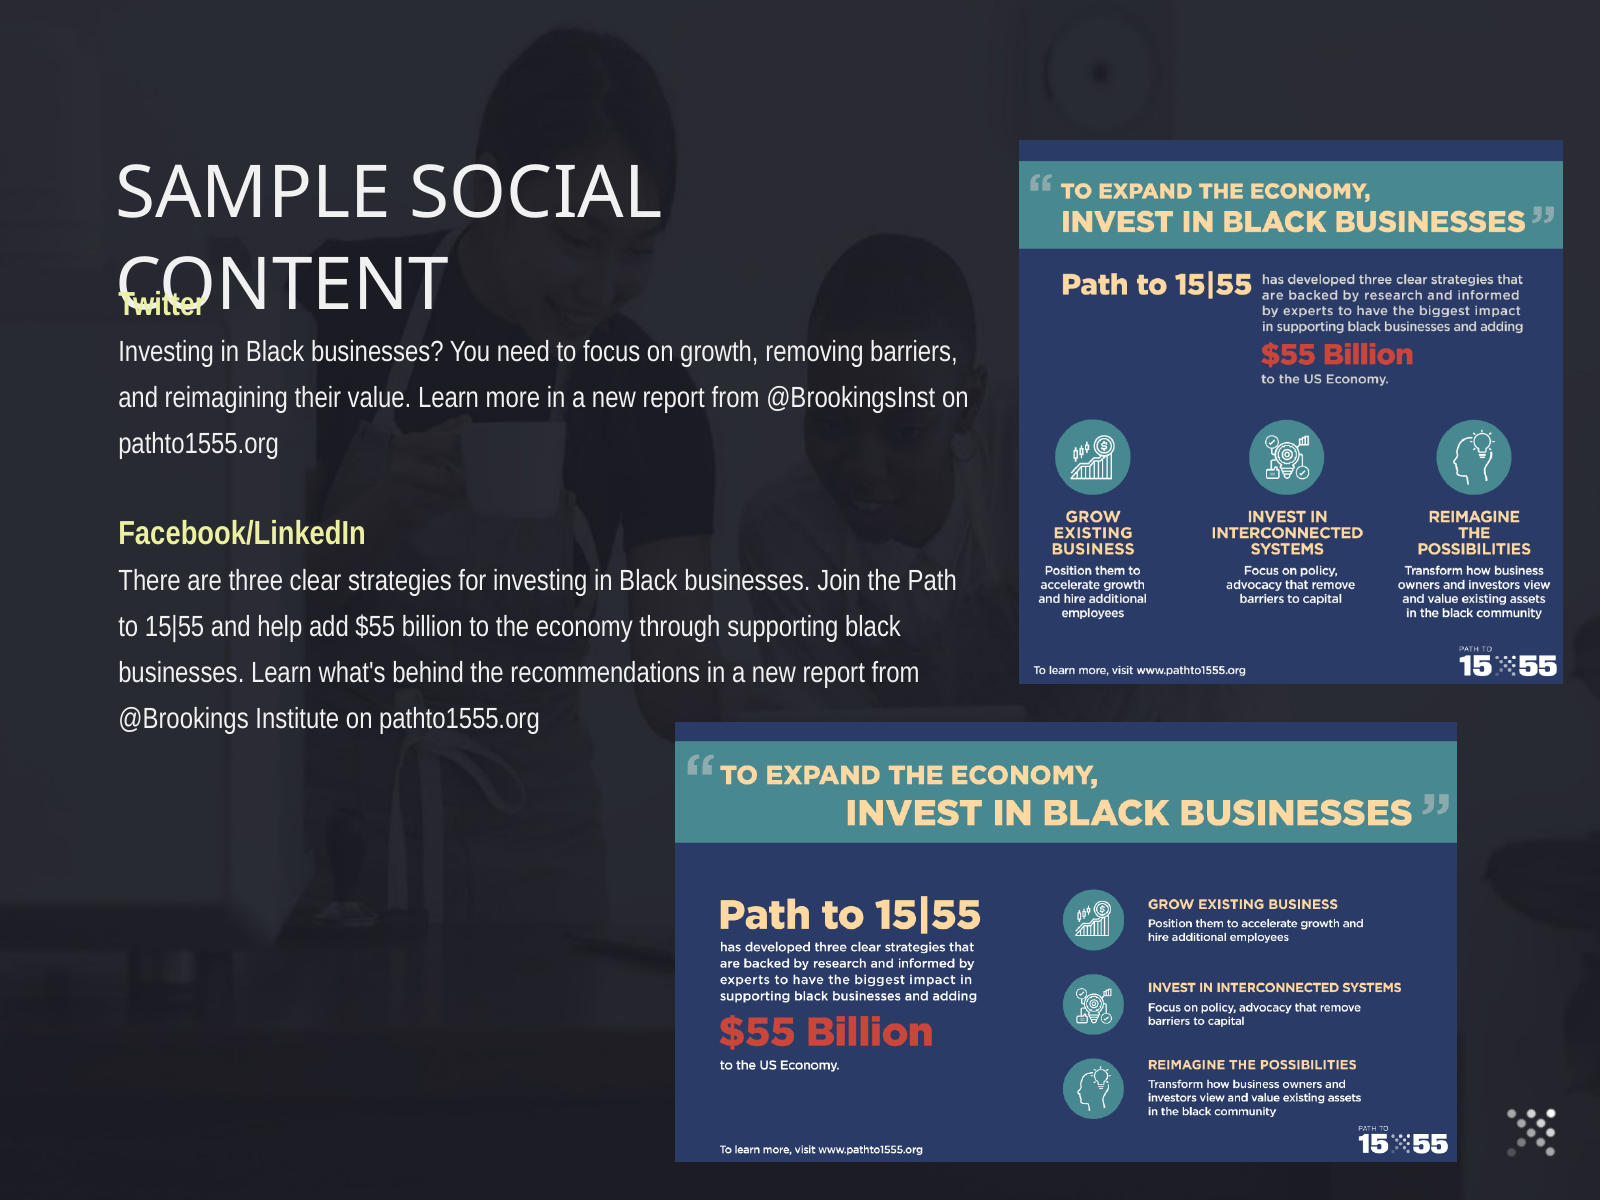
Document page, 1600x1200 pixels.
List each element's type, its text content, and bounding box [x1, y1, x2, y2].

text_box Twitter Investing in Black businesses? You need to focus on growth, removing barriers, and reimagining their value. Learn more in a new report from @BrookingsInst on pathto1555.org Facebook/LinkedIn There are three clear strategies for investing in Black businesses. Join the Path to 15|55 and help add $55 billion to the economy through supporting black businesses. Learn what's behind the recommendations in a new report from @Brookings Institute on pathto1555.org [110, 268, 991, 788]
picture [0, 0, 1600, 1200]
text_box SAMPLE SOCIAL CONTENT [115, 140, 995, 324]
